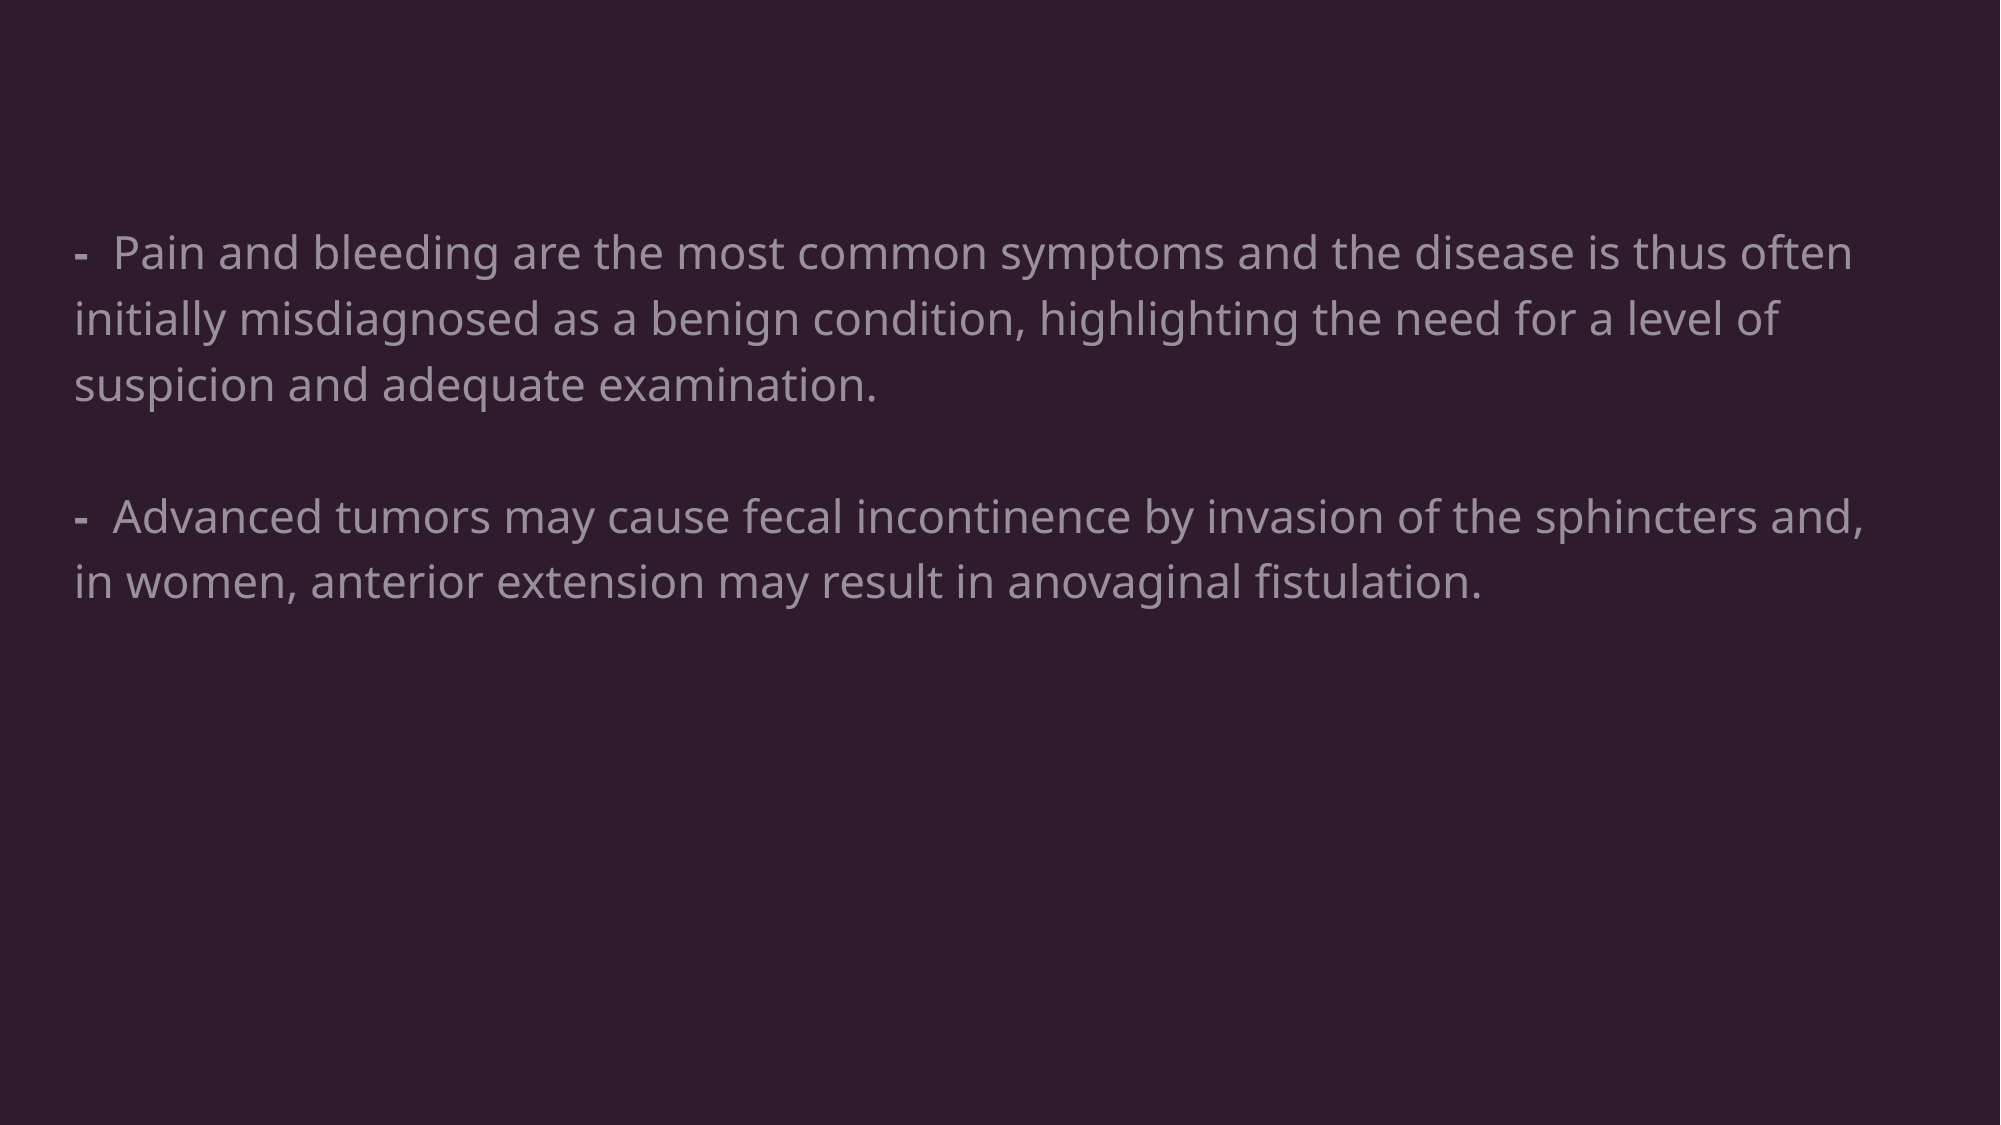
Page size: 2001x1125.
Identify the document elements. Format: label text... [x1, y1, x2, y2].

list - Pain and bleeding are the most common symptoms and the disease is thus often initially misdiagnosed as a benign condition, highlighting the need for a level of suspicion and adequate examination. - Advanced tumors may cause fecal incontinence by invasion of the sphincters and, in women, anterior extension may result in anovaginal fistulation. [73, 212, 1927, 743]
